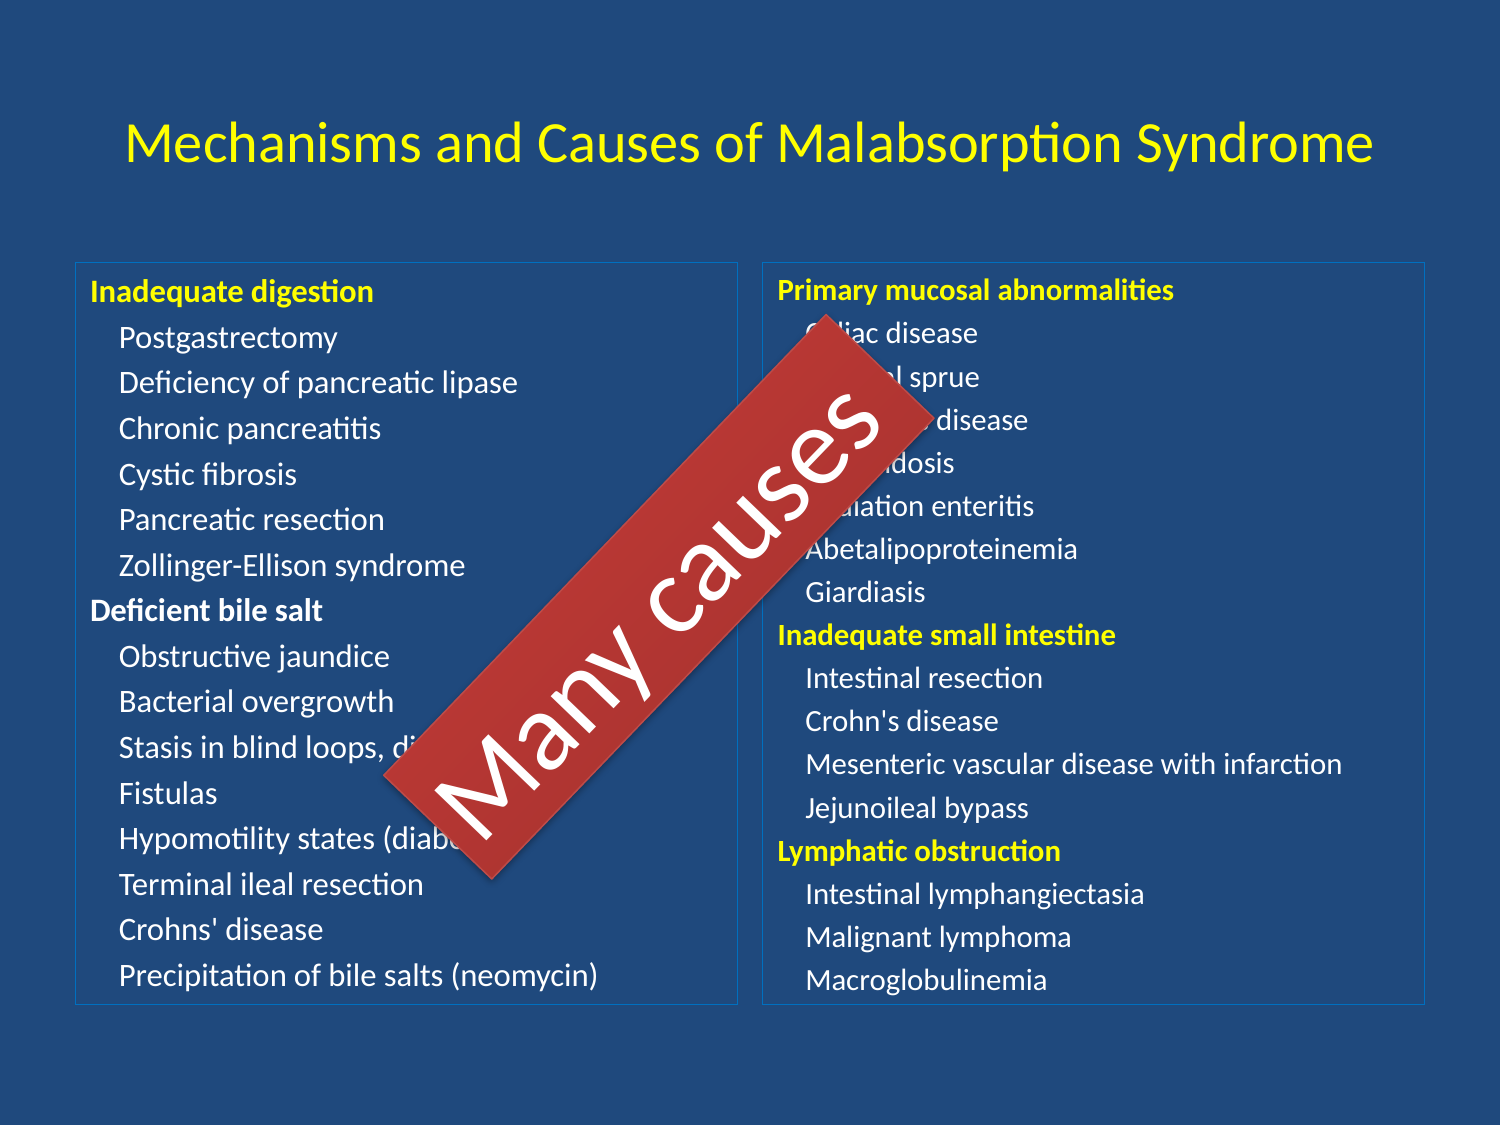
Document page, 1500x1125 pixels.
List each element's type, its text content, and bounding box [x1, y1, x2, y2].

list Primary mucosal abnormalities Celiac disease Tropical sprue Whipple's disease Amyloidosis Radiation enteritis Abetalipoproteinemia Giardiasis Inadequate small intestine Intestinal resection Crohn's disease Mesenteric vascular disease with infarction Jejunoileal bypass Lymphatic obstruction Intestinal lymphangiectasia Malignant lymphoma Macroglobulinemia [762, 262, 1425, 1005]
list Inadequate digestion Postgastrectomy Deficiency of pancreatic lipase Chronic pancreatitis Cystic fibrosis Pancreatic resection Zollinger-Ellison syndrome Deficient bile salt Obstructive jaundice Bacterial overgrowth Stasis in blind loops, diverticula Fistulas Hypomotility states (diabetes) Terminal ileal resection Crohns' disease Precipitation of bile salts (neomycin) [75, 262, 738, 1005]
title Mechanisms and Causes of Malabsorption Syndrome [75, 45, 1425, 233]
text_box Many causes [383, 313, 935, 880]
